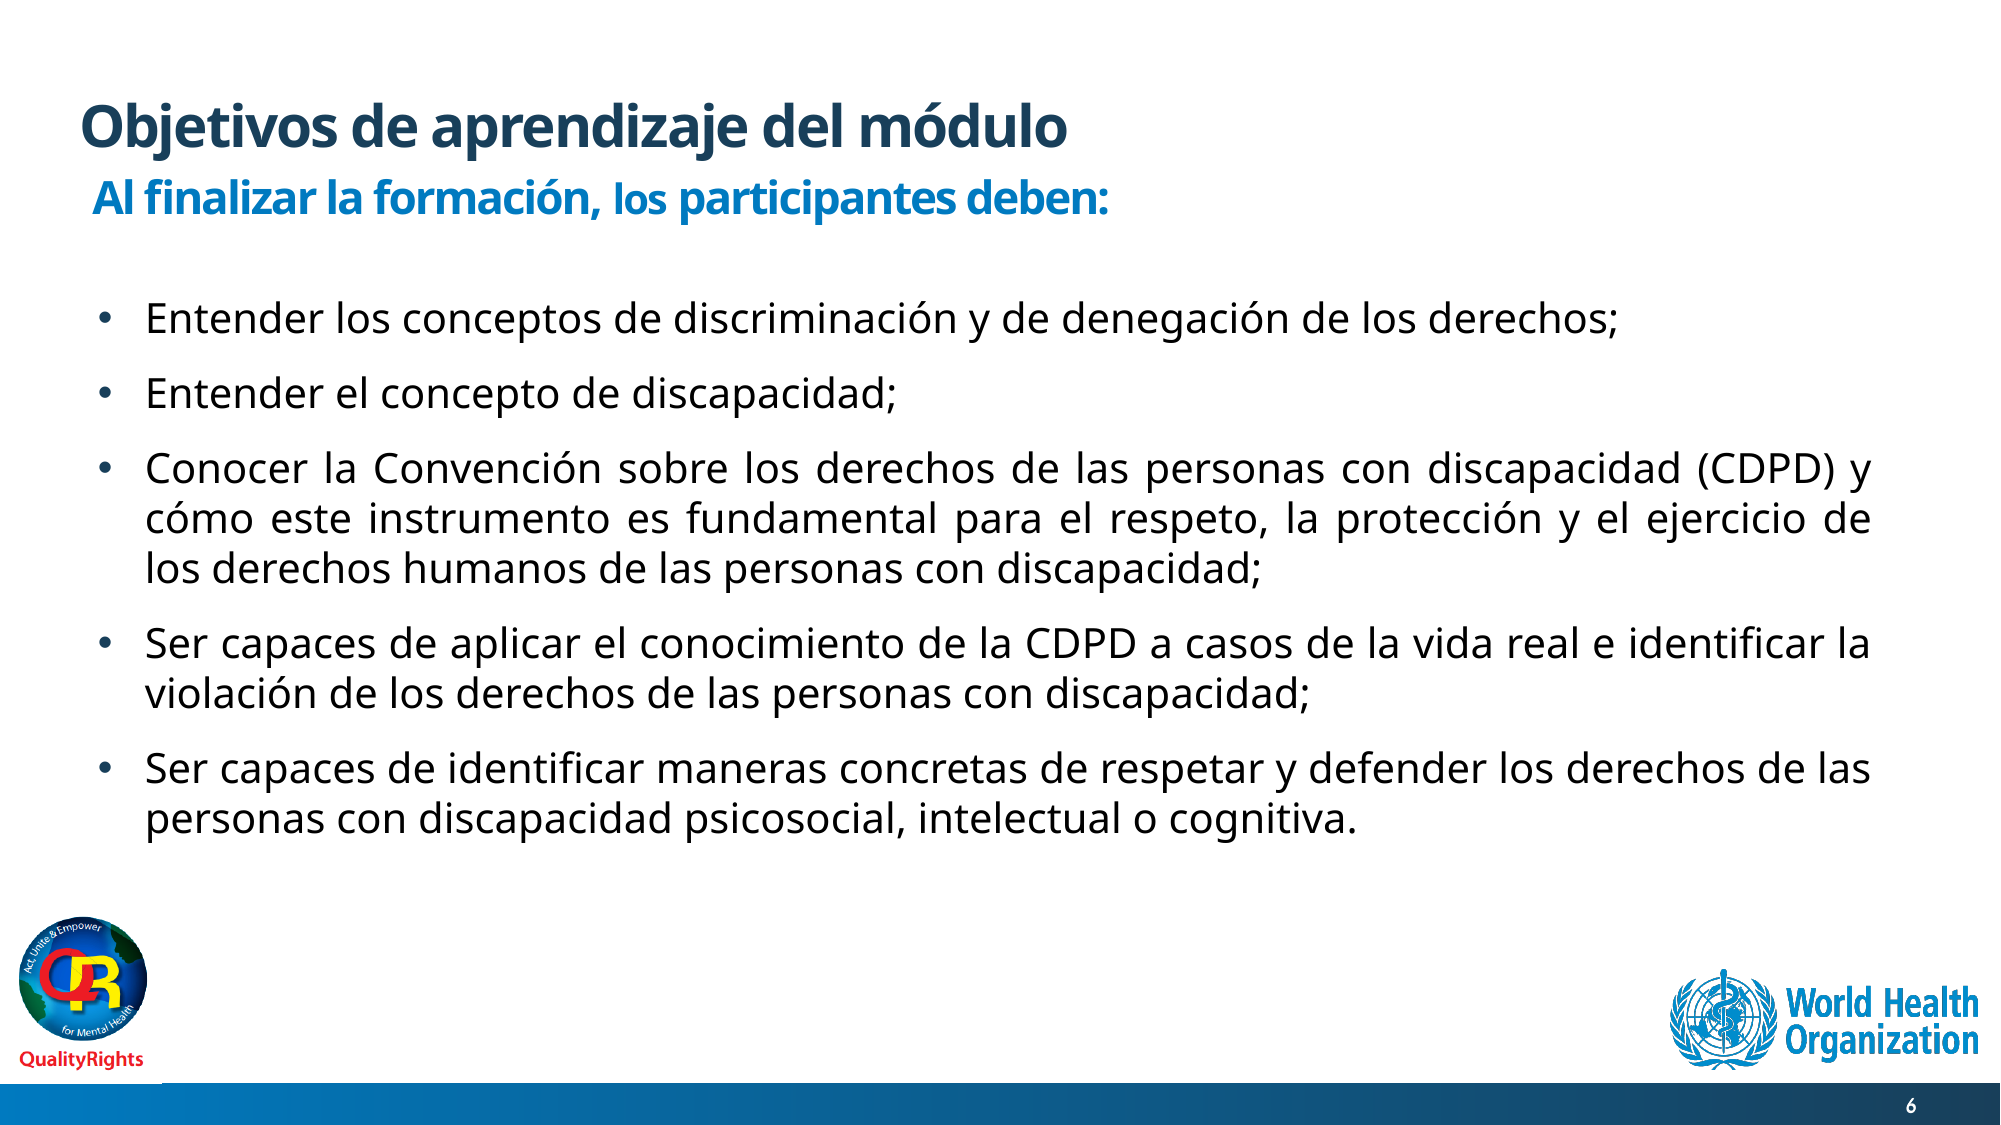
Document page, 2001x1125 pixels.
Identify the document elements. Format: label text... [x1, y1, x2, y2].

picture [1716, 1064, 1731, 1070]
picture [1689, 993, 1706, 1016]
picture [1683, 986, 1698, 1047]
picture [1701, 1042, 1722, 1054]
picture [1711, 995, 1721, 1004]
picture [1711, 1031, 1722, 1038]
picture [1692, 1031, 1700, 1042]
slide_number 6 [1646, 1086, 1917, 1122]
picture [1758, 1004, 1765, 1035]
picture [1742, 1019, 1751, 1034]
picture [1744, 1003, 1751, 1016]
picture [1747, 992, 1758, 1016]
picture [1670, 1030, 1715, 1070]
picture [1747, 1019, 1758, 1041]
picture [1706, 1038, 1722, 1046]
picture [1738, 1019, 1744, 1030]
picture [1704, 1019, 1711, 1031]
picture [0, 899, 162, 1084]
list Entender los conceptos de discriminación y de denegación de los derechos; Entender el concepto de discapacidad; Conocer la Convención sobre los derechos de las personas con discapacidad (CDPD) y cómo este instrumento es fundamental para el respeto, la protección y el ejercicio de los derechos humanos de las personas con discapacidad; Ser capaces de aplicar el conocimiento de la CDPD a casos de la vida real e identificar la violación de los derechos de las personas con discapacidad; Ser capaces de identificar maneras concretas de respetar y defender los derechos de las personas con discapacidad psicosocial, intelectual o cognitiva. [83, 284, 1888, 986]
list Al finalizar la formación, los participantes deben: [92, 164, 1926, 224]
picture [1860, 1000, 1865, 1012]
picture [1704, 1004, 1712, 1015]
picture [1701, 986, 1711, 992]
picture [1698, 1047, 1750, 1060]
picture [1670, 986, 1680, 1010]
title Objetivos de aprendizaje del módulo [64, 83, 1671, 154]
picture [1750, 986, 1762, 1003]
picture [1732, 969, 1978, 1070]
picture [1725, 1042, 1747, 1054]
picture [1958, 1000, 1962, 1012]
